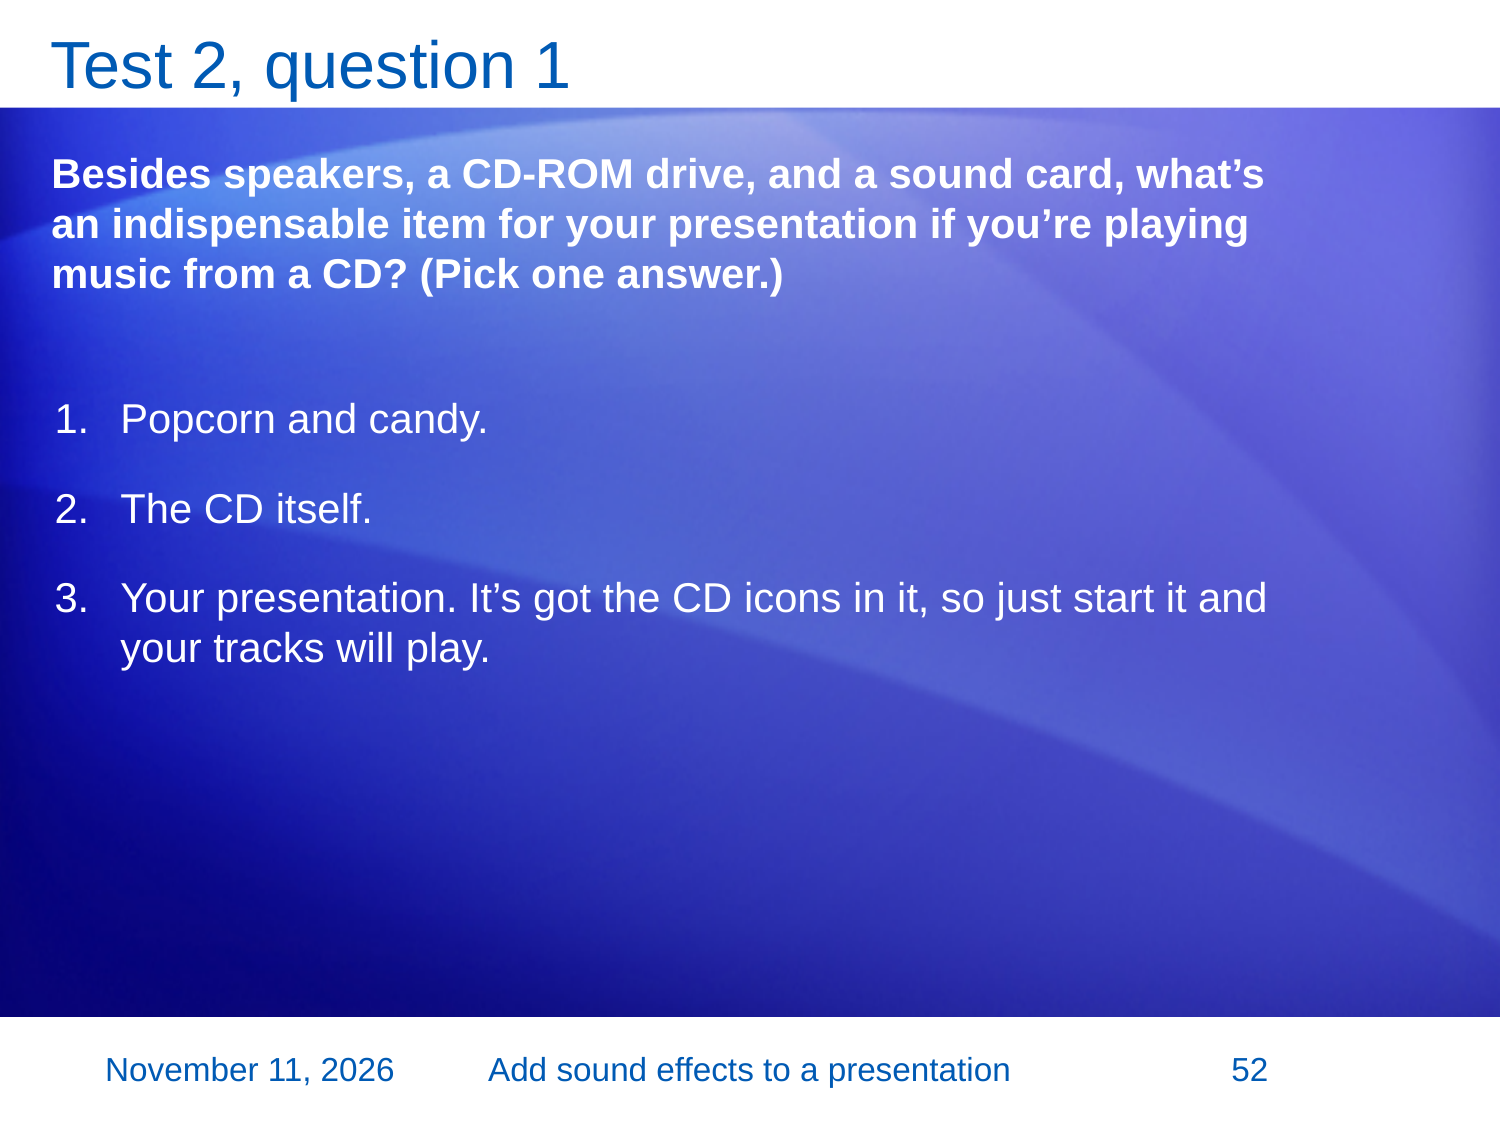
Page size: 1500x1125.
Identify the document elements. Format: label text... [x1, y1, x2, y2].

title Test 2, question 1 [34, 11, 1386, 113]
slide_number 52 [1074, 1016, 1426, 1096]
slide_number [74, 1016, 426, 1096]
list Besides speakers, a CD-ROM drive, and a sound card, what’s an indispensable item for your presentation if you’re playing music from a CD? (Pick one answer.) [36, 139, 1298, 335]
text_box Popcorn and candy. The CD itself. Your presentation. It’s got the CD icons in it, so just start it and your tracks will play. [39, 384, 1291, 894]
footer Add sound effects to a presentation [445, 1016, 1055, 1096]
picture [0, 108, 1500, 1017]
